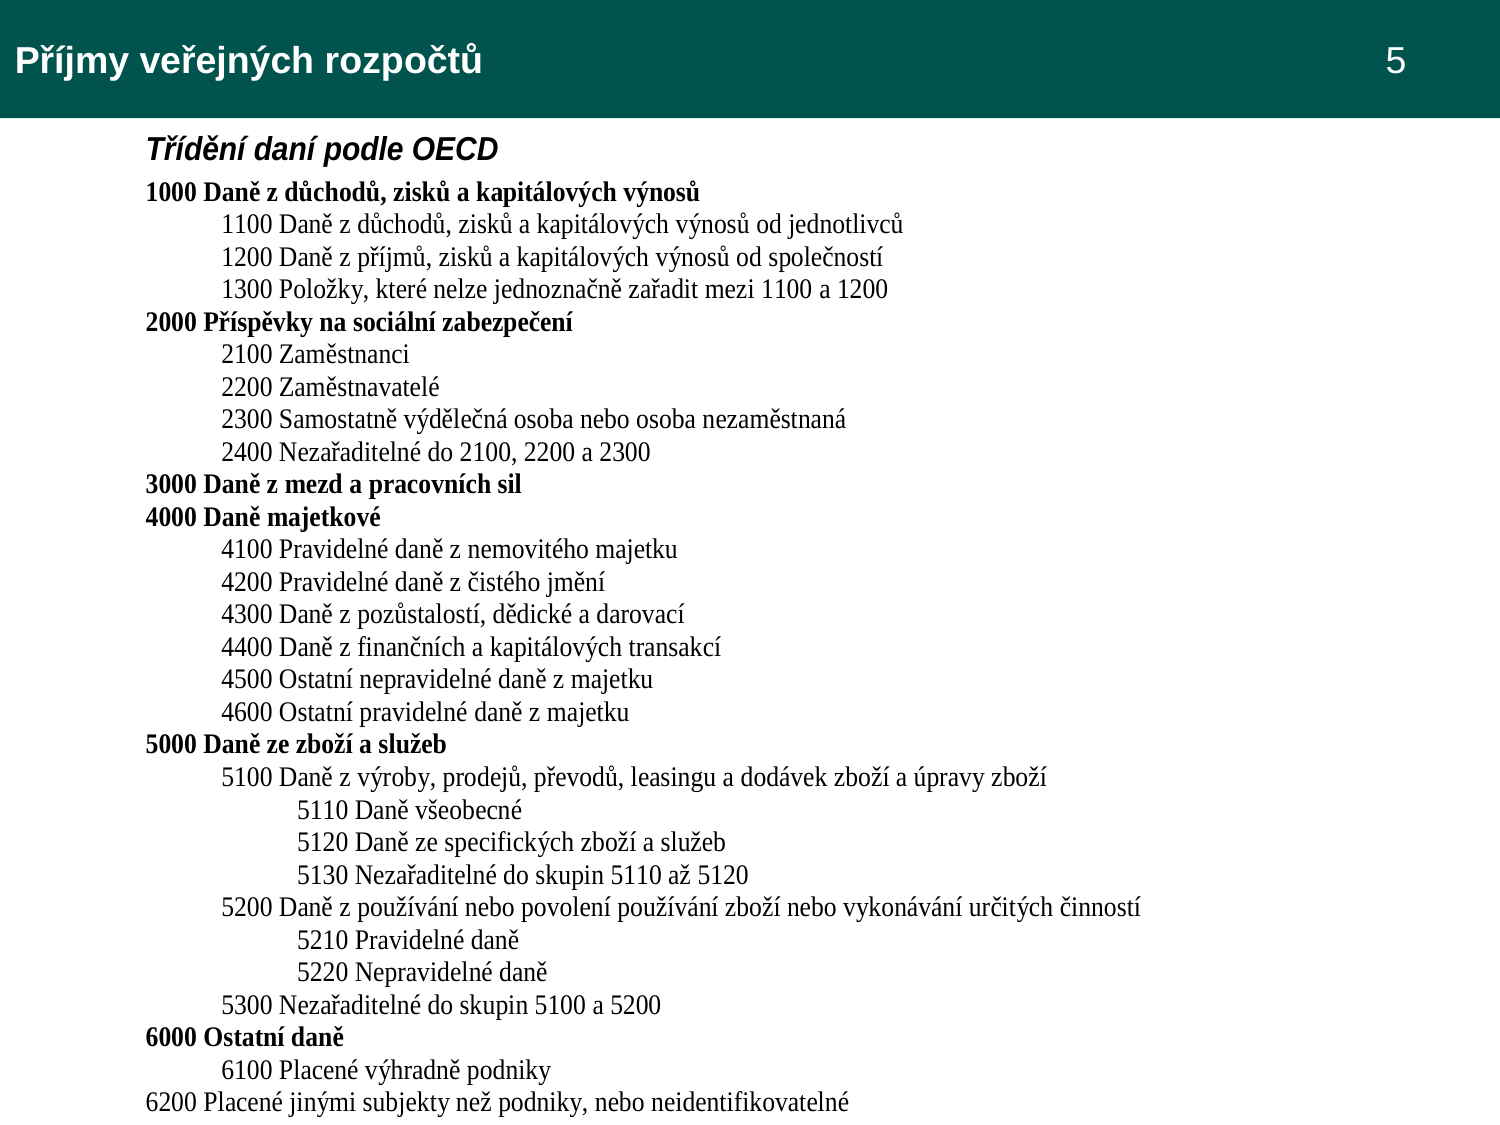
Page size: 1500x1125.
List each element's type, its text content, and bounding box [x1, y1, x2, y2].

text_box Příjmy veřejných rozpočtů 5 [0, 0, 1500, 120]
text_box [145, 102, 1426, 1125]
